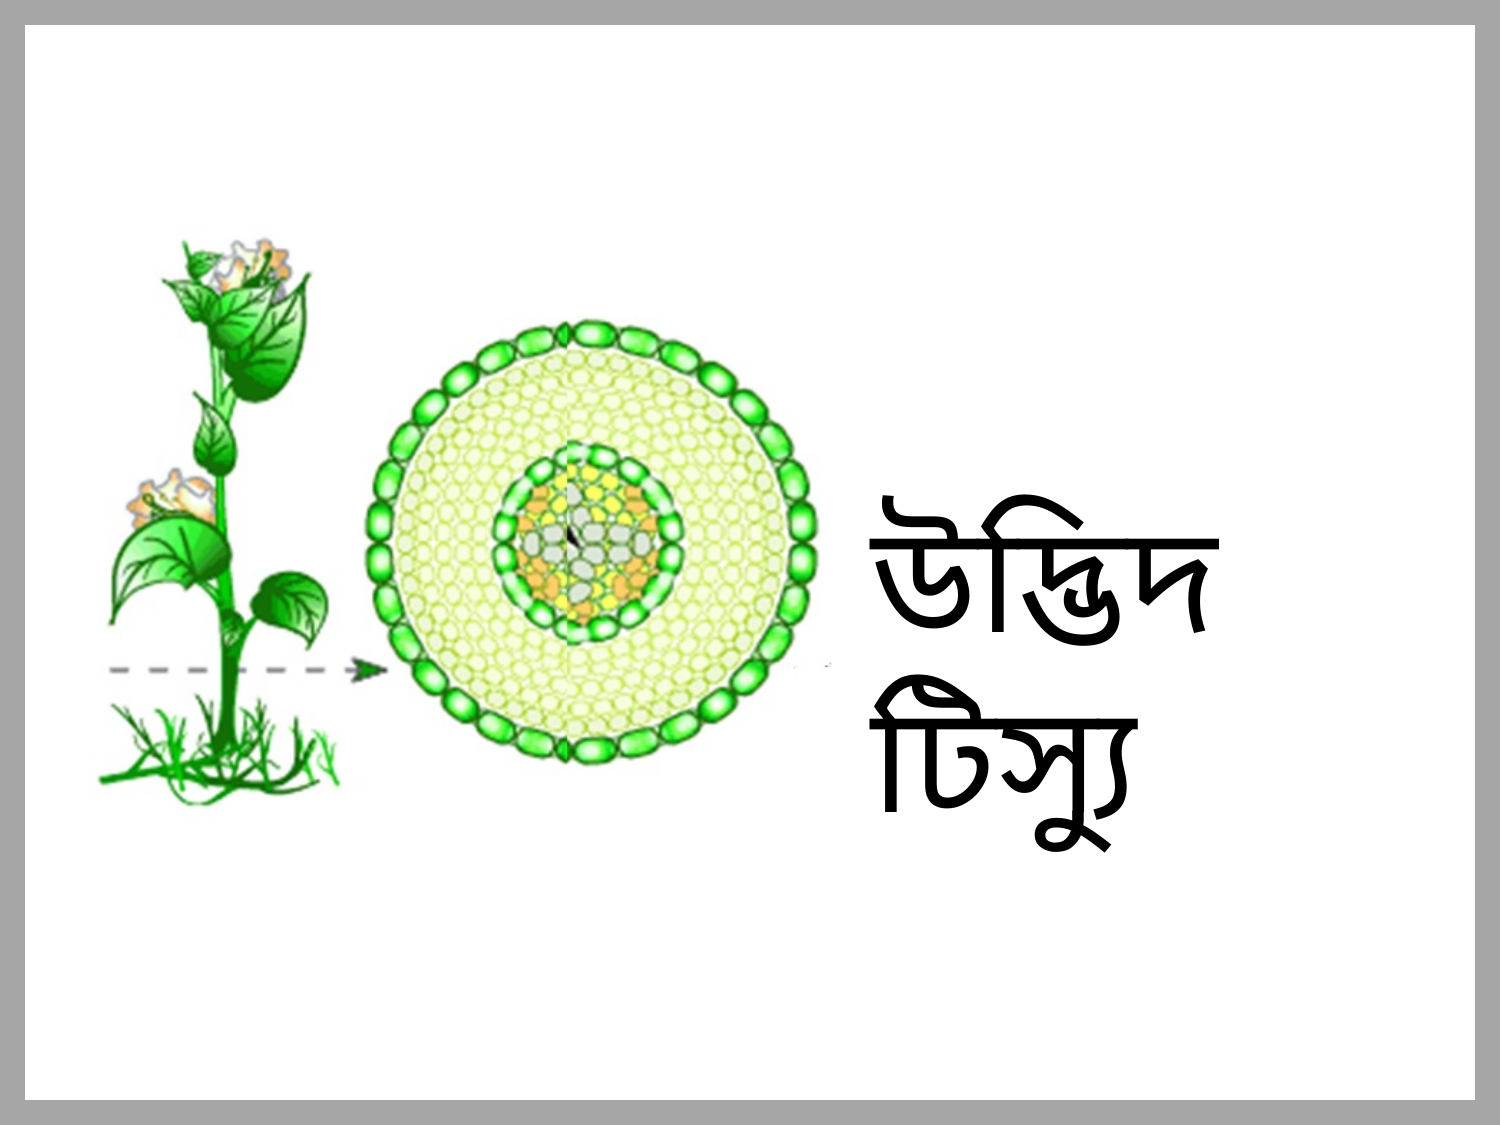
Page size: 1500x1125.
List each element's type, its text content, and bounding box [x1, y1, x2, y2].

picture [87, 224, 844, 826]
text_box উদ্ভিদ টিস্যু [856, 474, 1420, 850]
